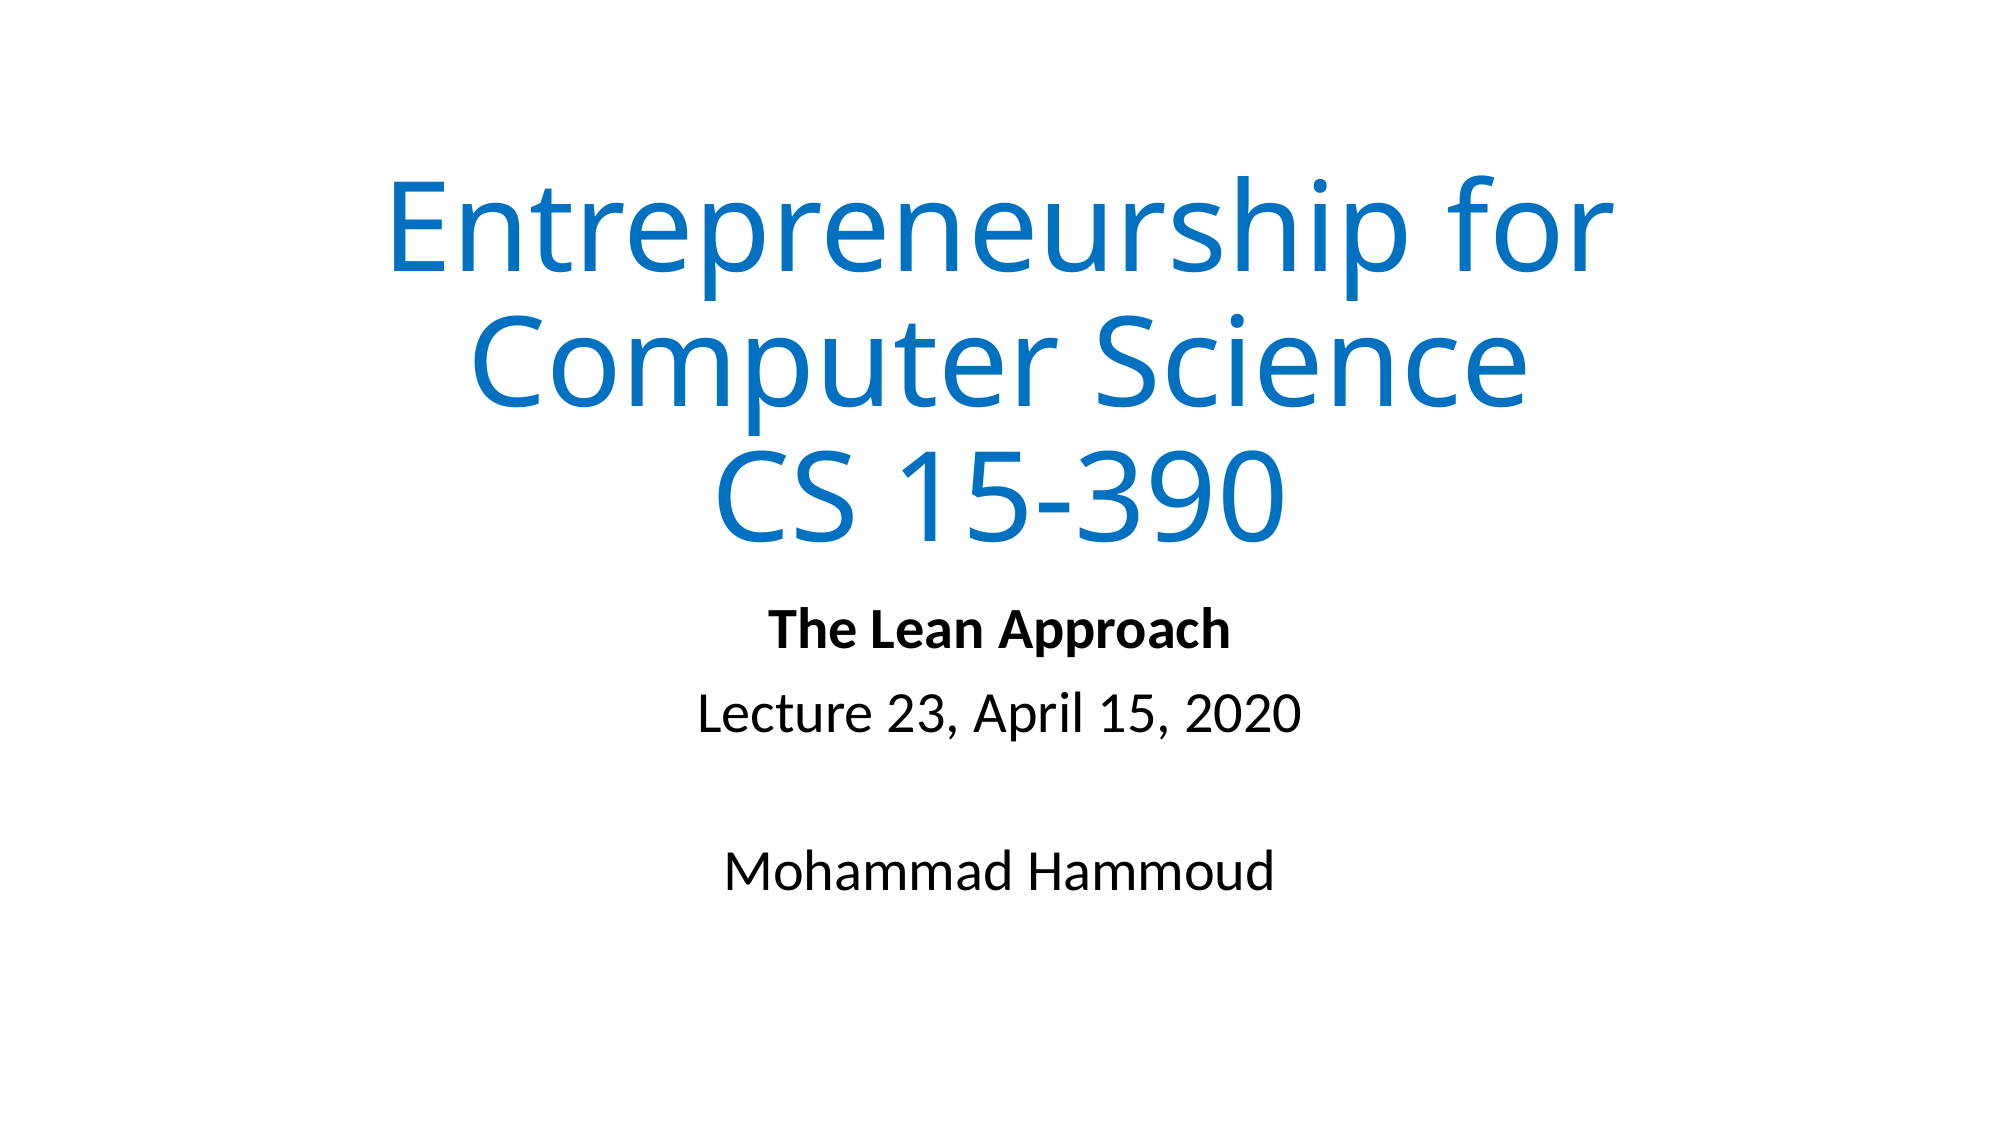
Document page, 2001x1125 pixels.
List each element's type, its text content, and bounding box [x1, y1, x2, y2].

title Entrepreneurship for Computer Science CS 15-390 [249, 184, 1750, 576]
subtitle The Lean Approach Lecture 23, April 15, 2020 Mohammad Hammoud [249, 590, 1750, 927]
